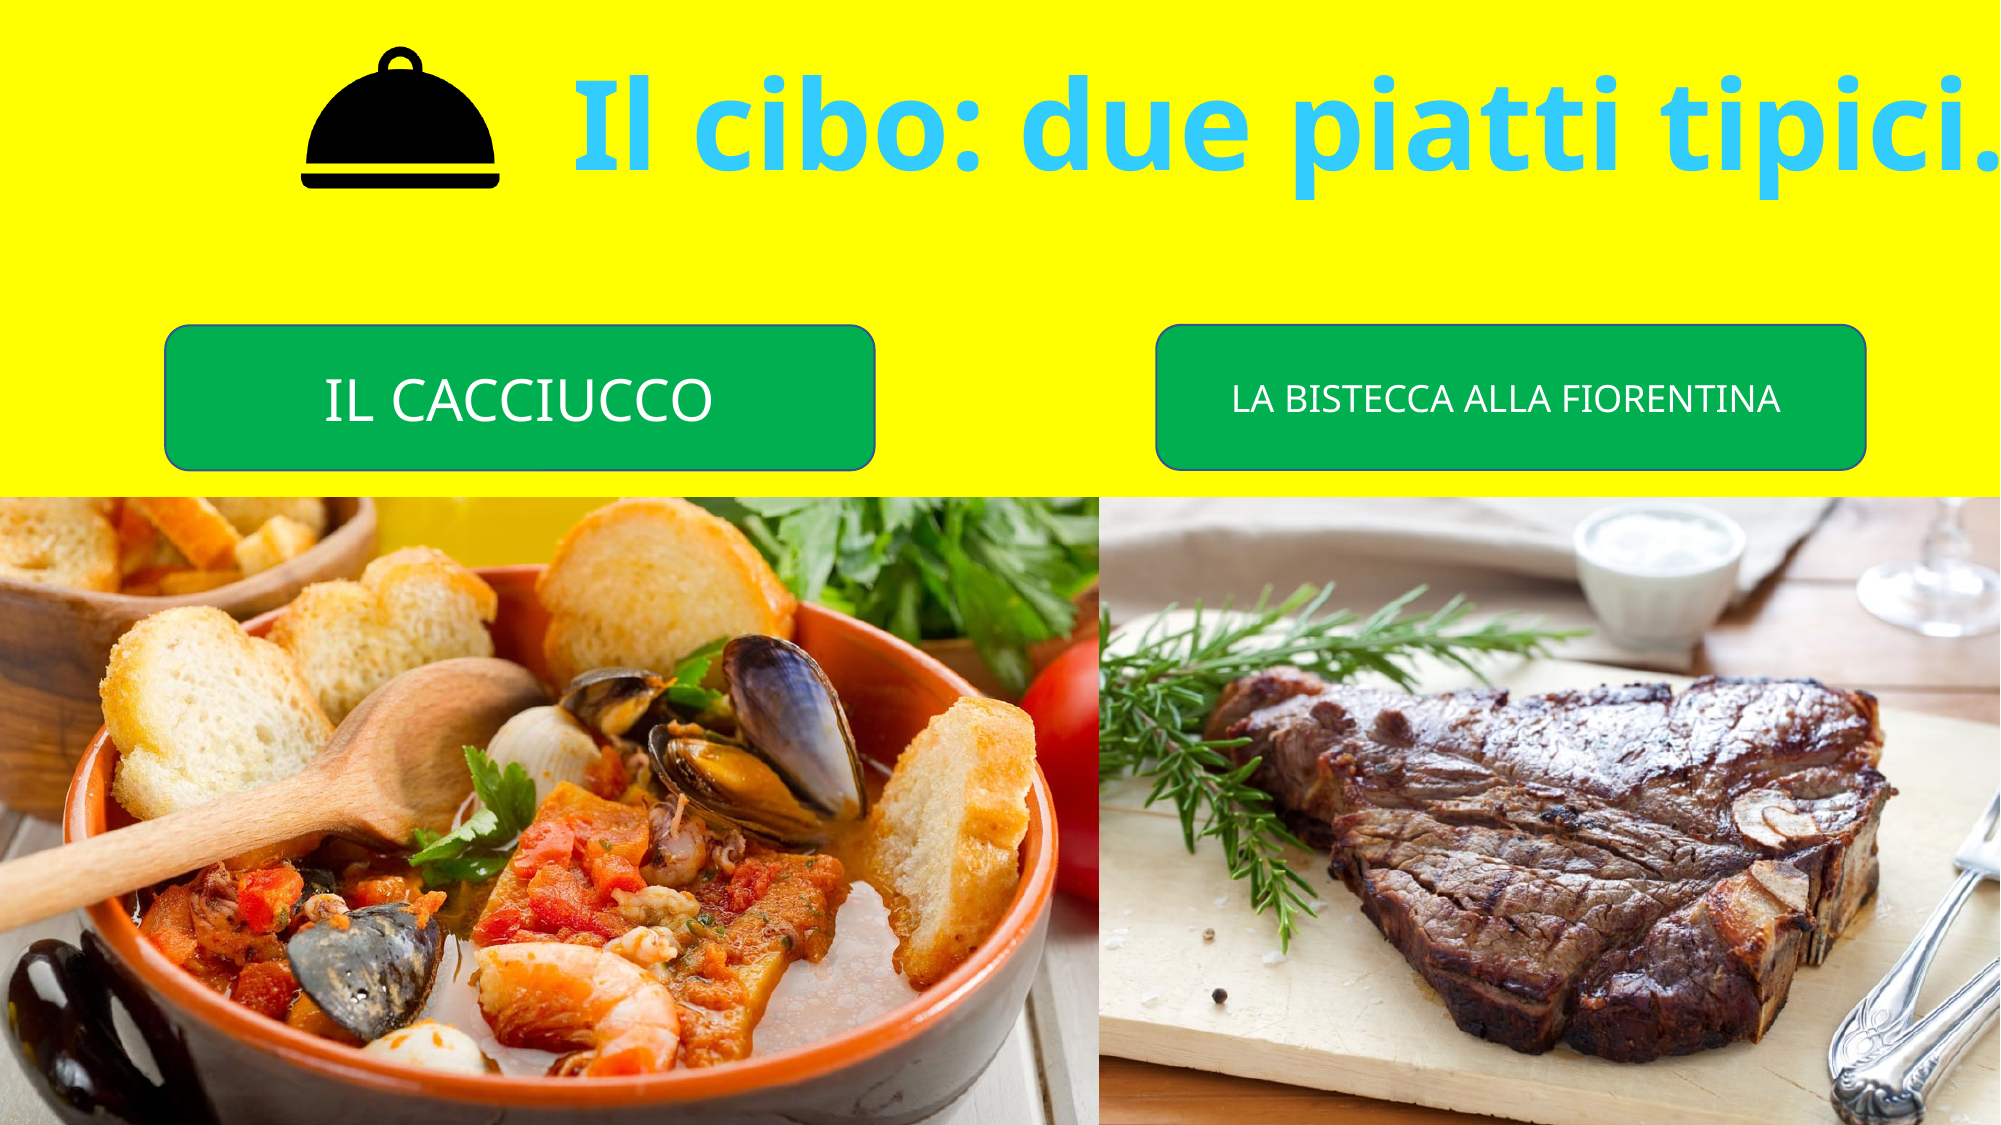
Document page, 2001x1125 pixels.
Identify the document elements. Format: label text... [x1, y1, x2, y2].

picture [281, 0, 519, 238]
title Il cibo: due piatti tipici… [557, 21, 2000, 240]
text_box IL CACCIUCCO [164, 324, 876, 472]
text_box LA BISTECCA ALLA FIORENTINA [1155, 323, 1867, 471]
picture [0, 497, 2000, 1125]
